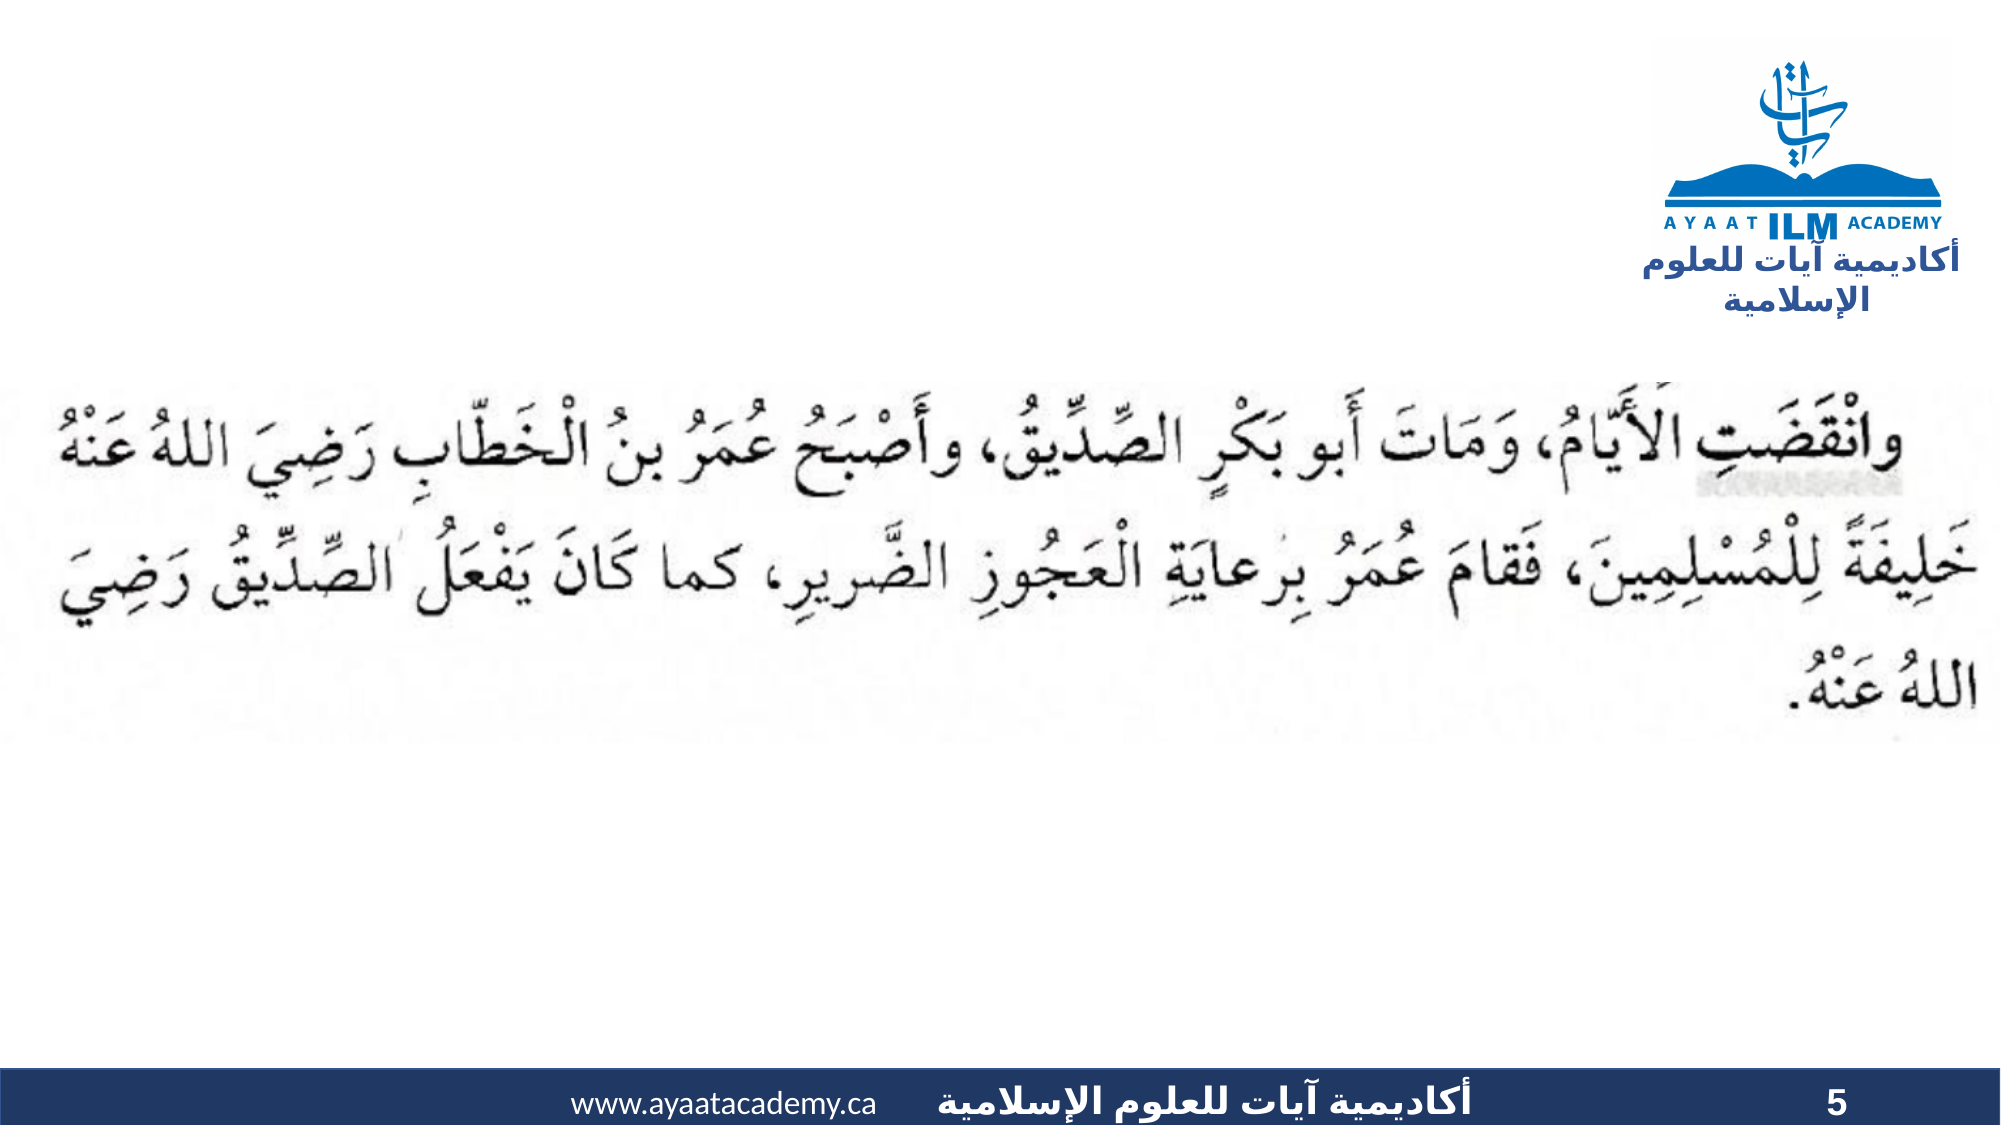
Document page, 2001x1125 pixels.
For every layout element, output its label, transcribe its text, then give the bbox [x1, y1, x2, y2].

slide_number 5 [1412, 1070, 1863, 1125]
picture [0, 382, 2000, 743]
picture [1651, 37, 1952, 257]
